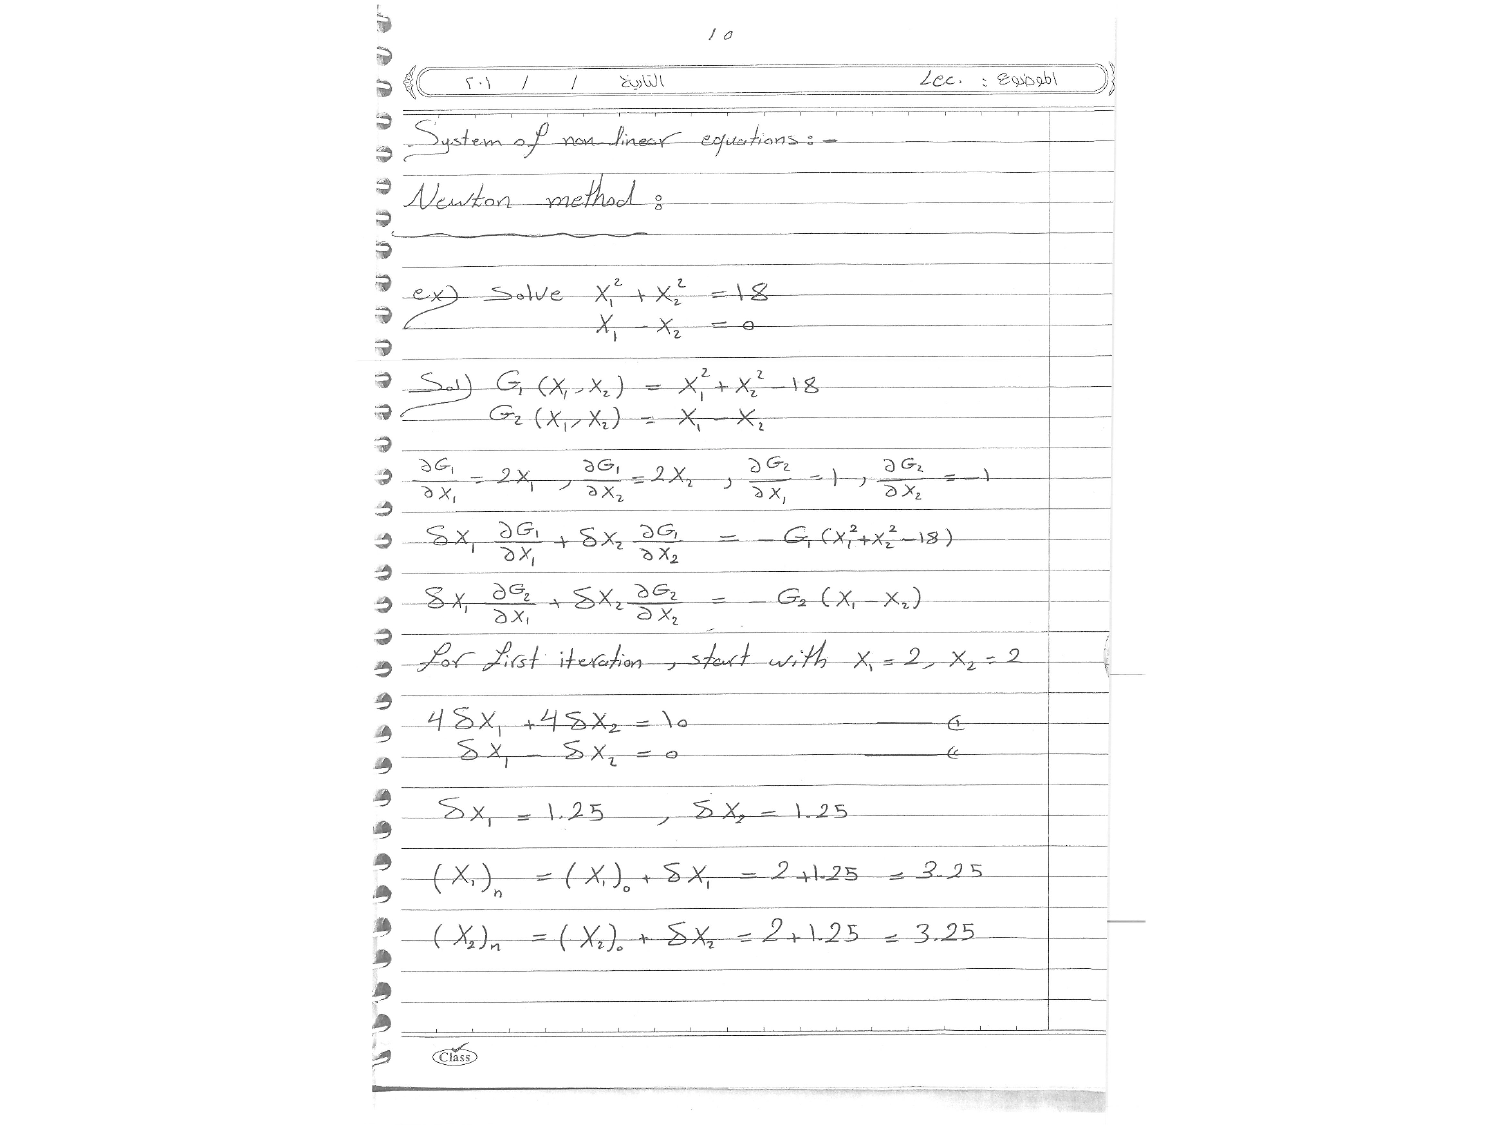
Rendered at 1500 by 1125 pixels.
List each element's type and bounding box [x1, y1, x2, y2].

picture [350, 0, 1150, 1125]
